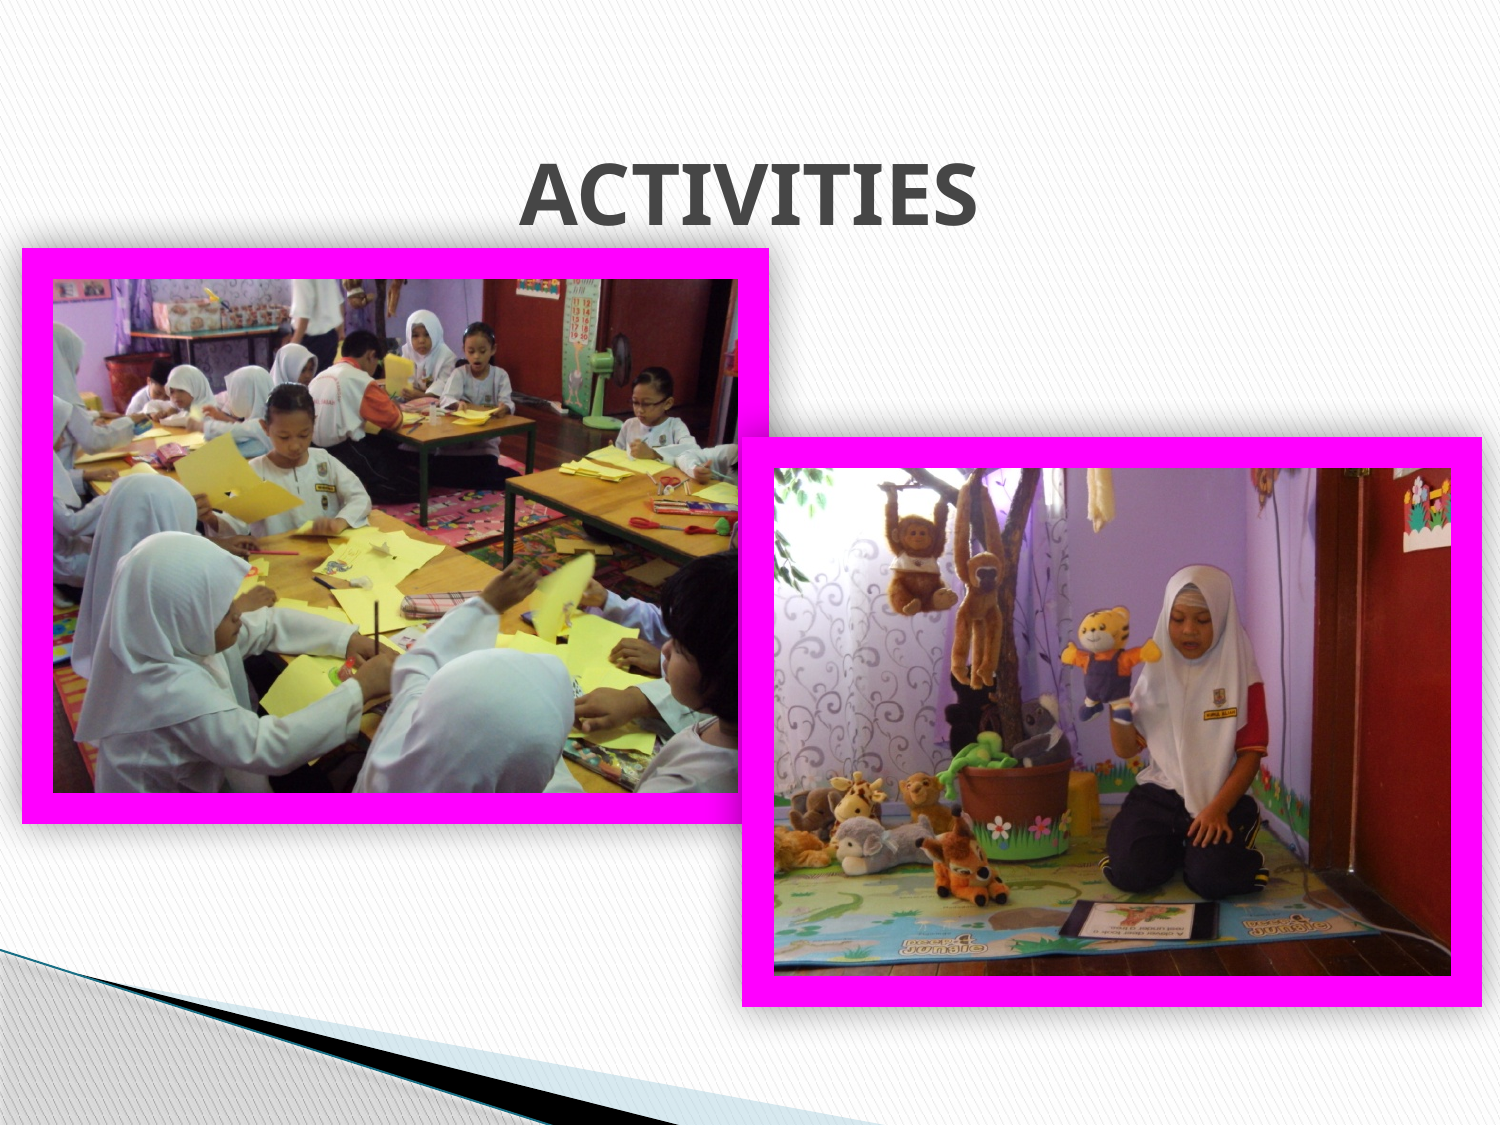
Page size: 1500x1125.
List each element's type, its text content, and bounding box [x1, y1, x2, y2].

title ACTIVITIES [75, 115, 1425, 268]
picture [773, 467, 1452, 977]
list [52, 278, 739, 794]
